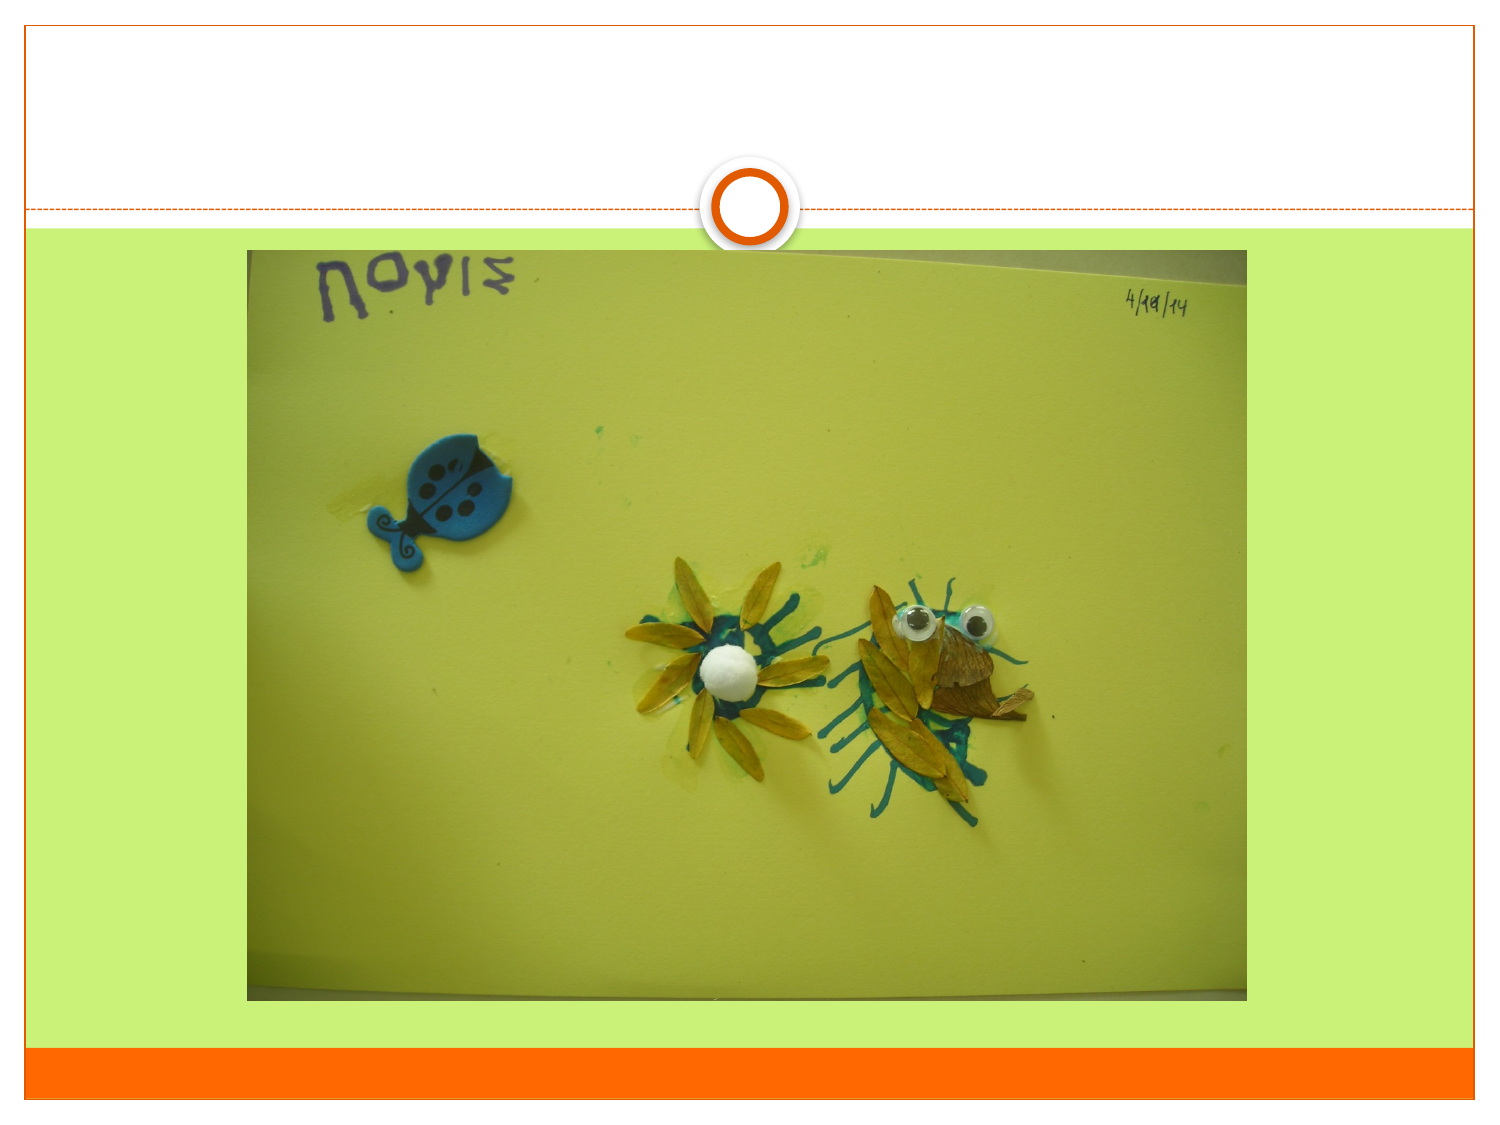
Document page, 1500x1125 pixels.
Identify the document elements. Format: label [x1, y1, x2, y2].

list [246, 250, 1248, 1001]
